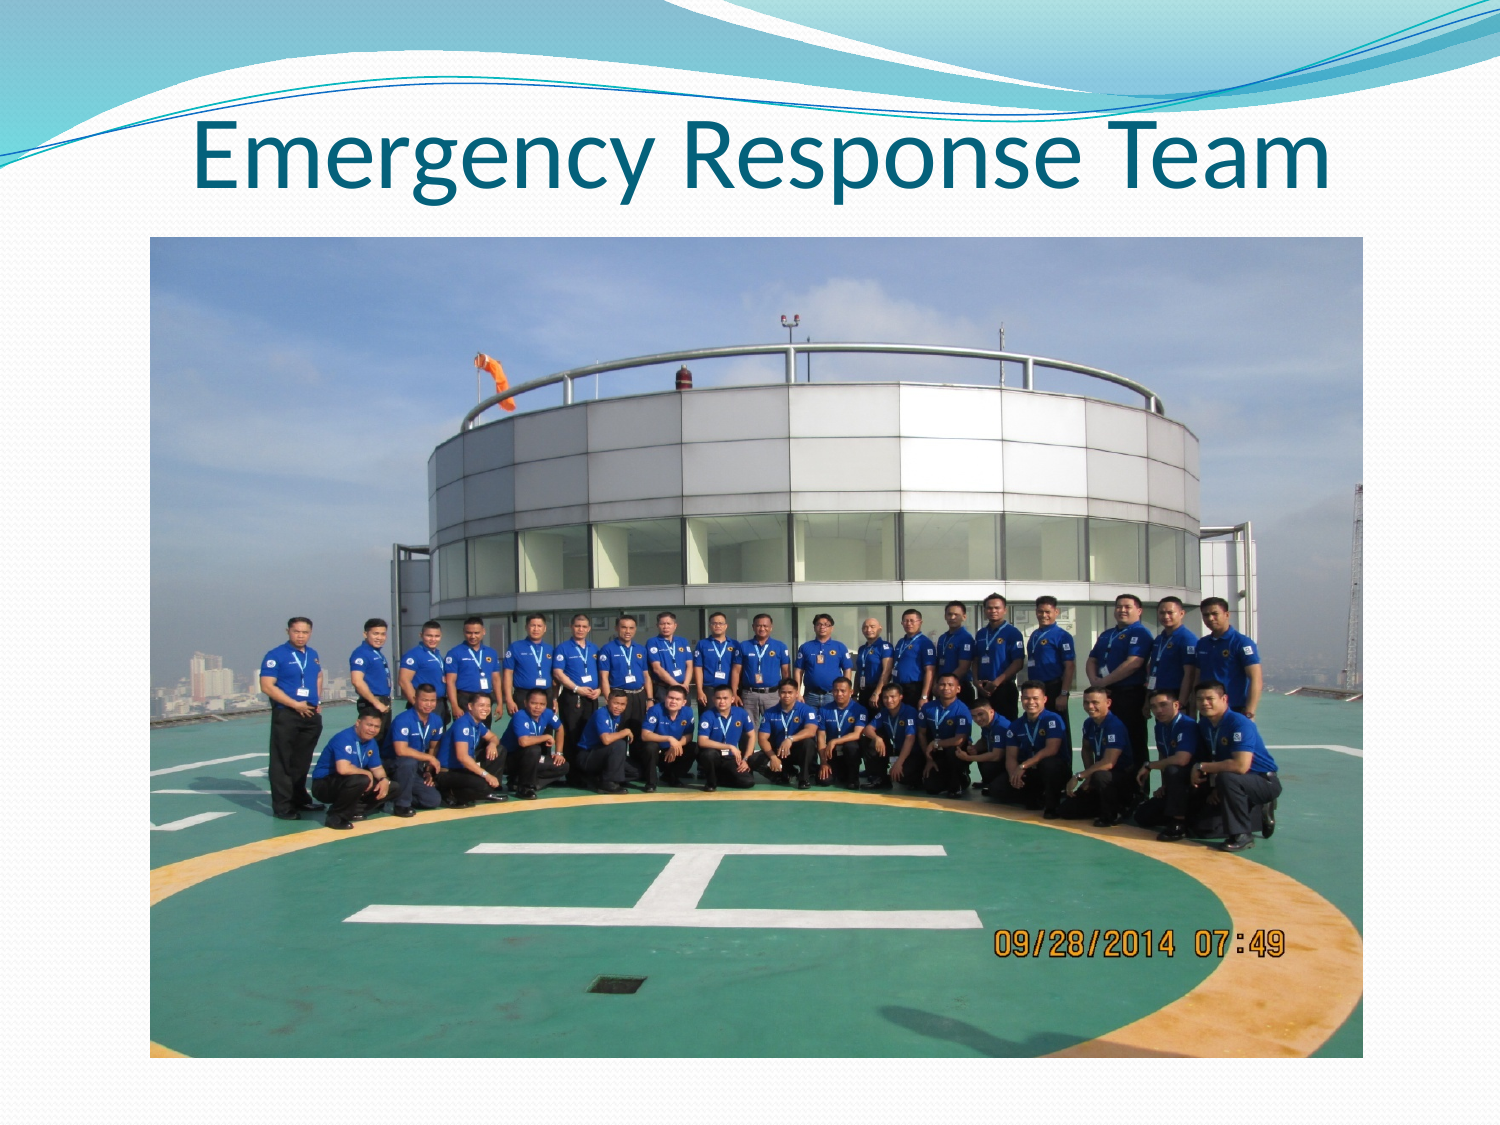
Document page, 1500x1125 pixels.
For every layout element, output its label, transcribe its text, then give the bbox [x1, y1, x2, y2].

title Emergency Response Team [87, 75, 1438, 210]
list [149, 237, 1363, 1058]
